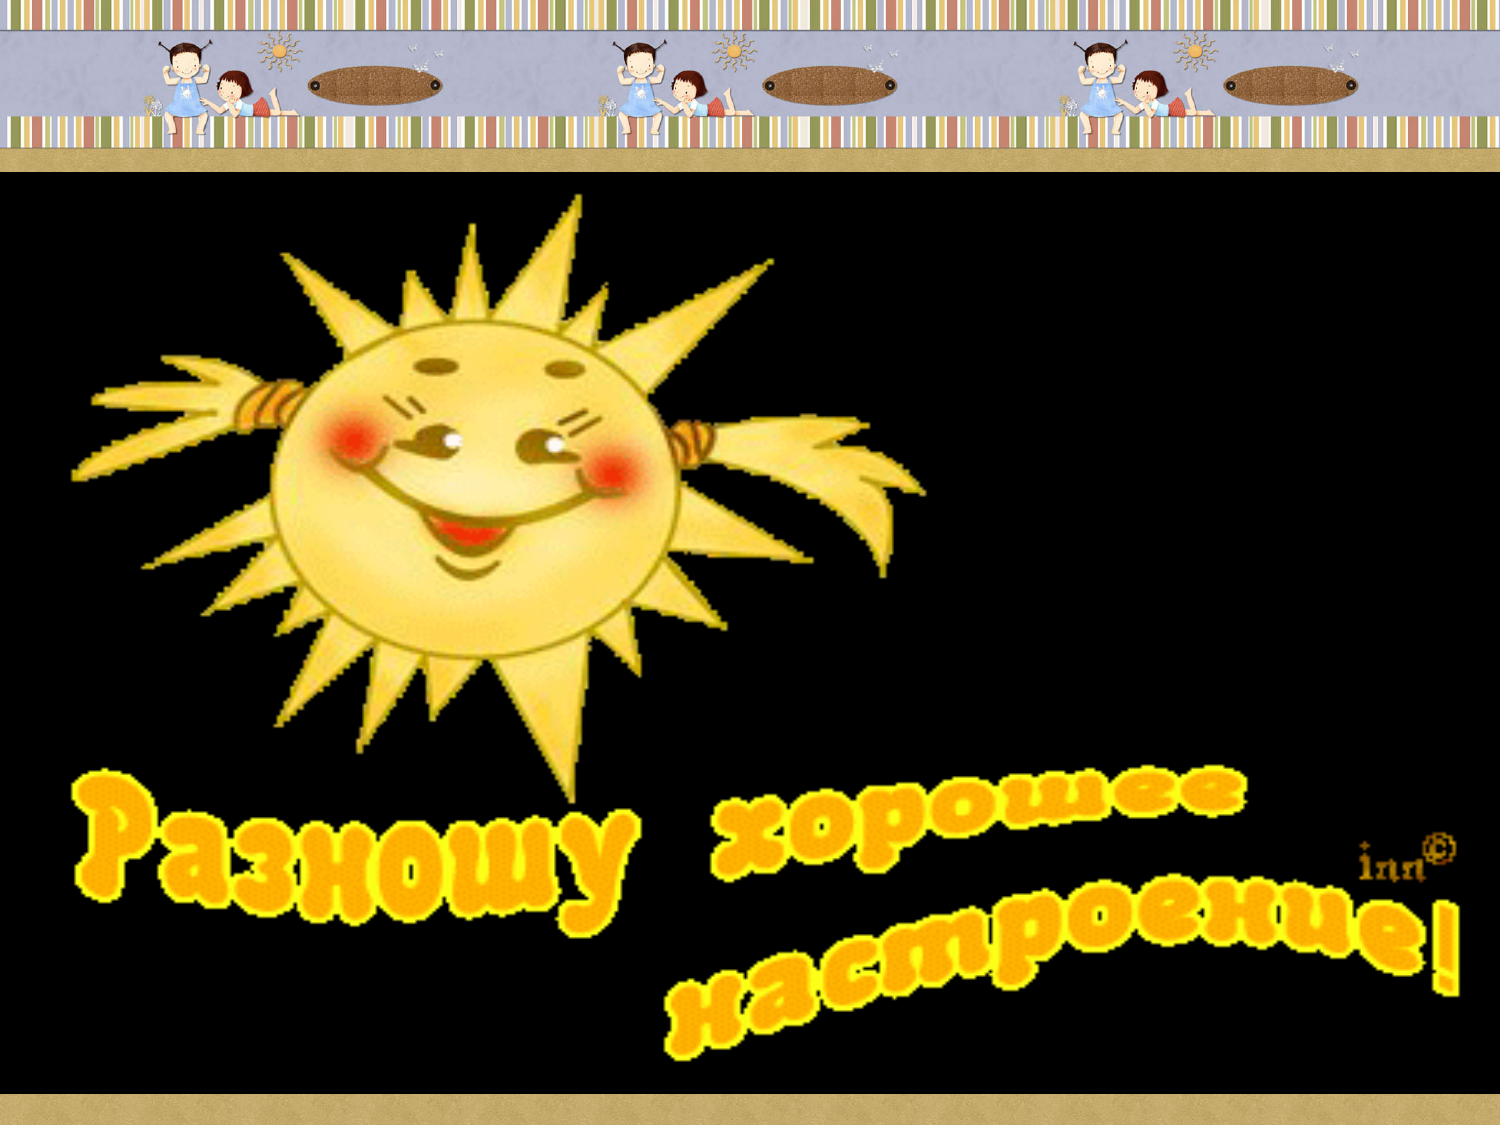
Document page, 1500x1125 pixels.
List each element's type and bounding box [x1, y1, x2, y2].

list [0, 172, 1500, 1095]
picture [0, 0, 1500, 172]
picture [0, 1095, 1500, 1125]
